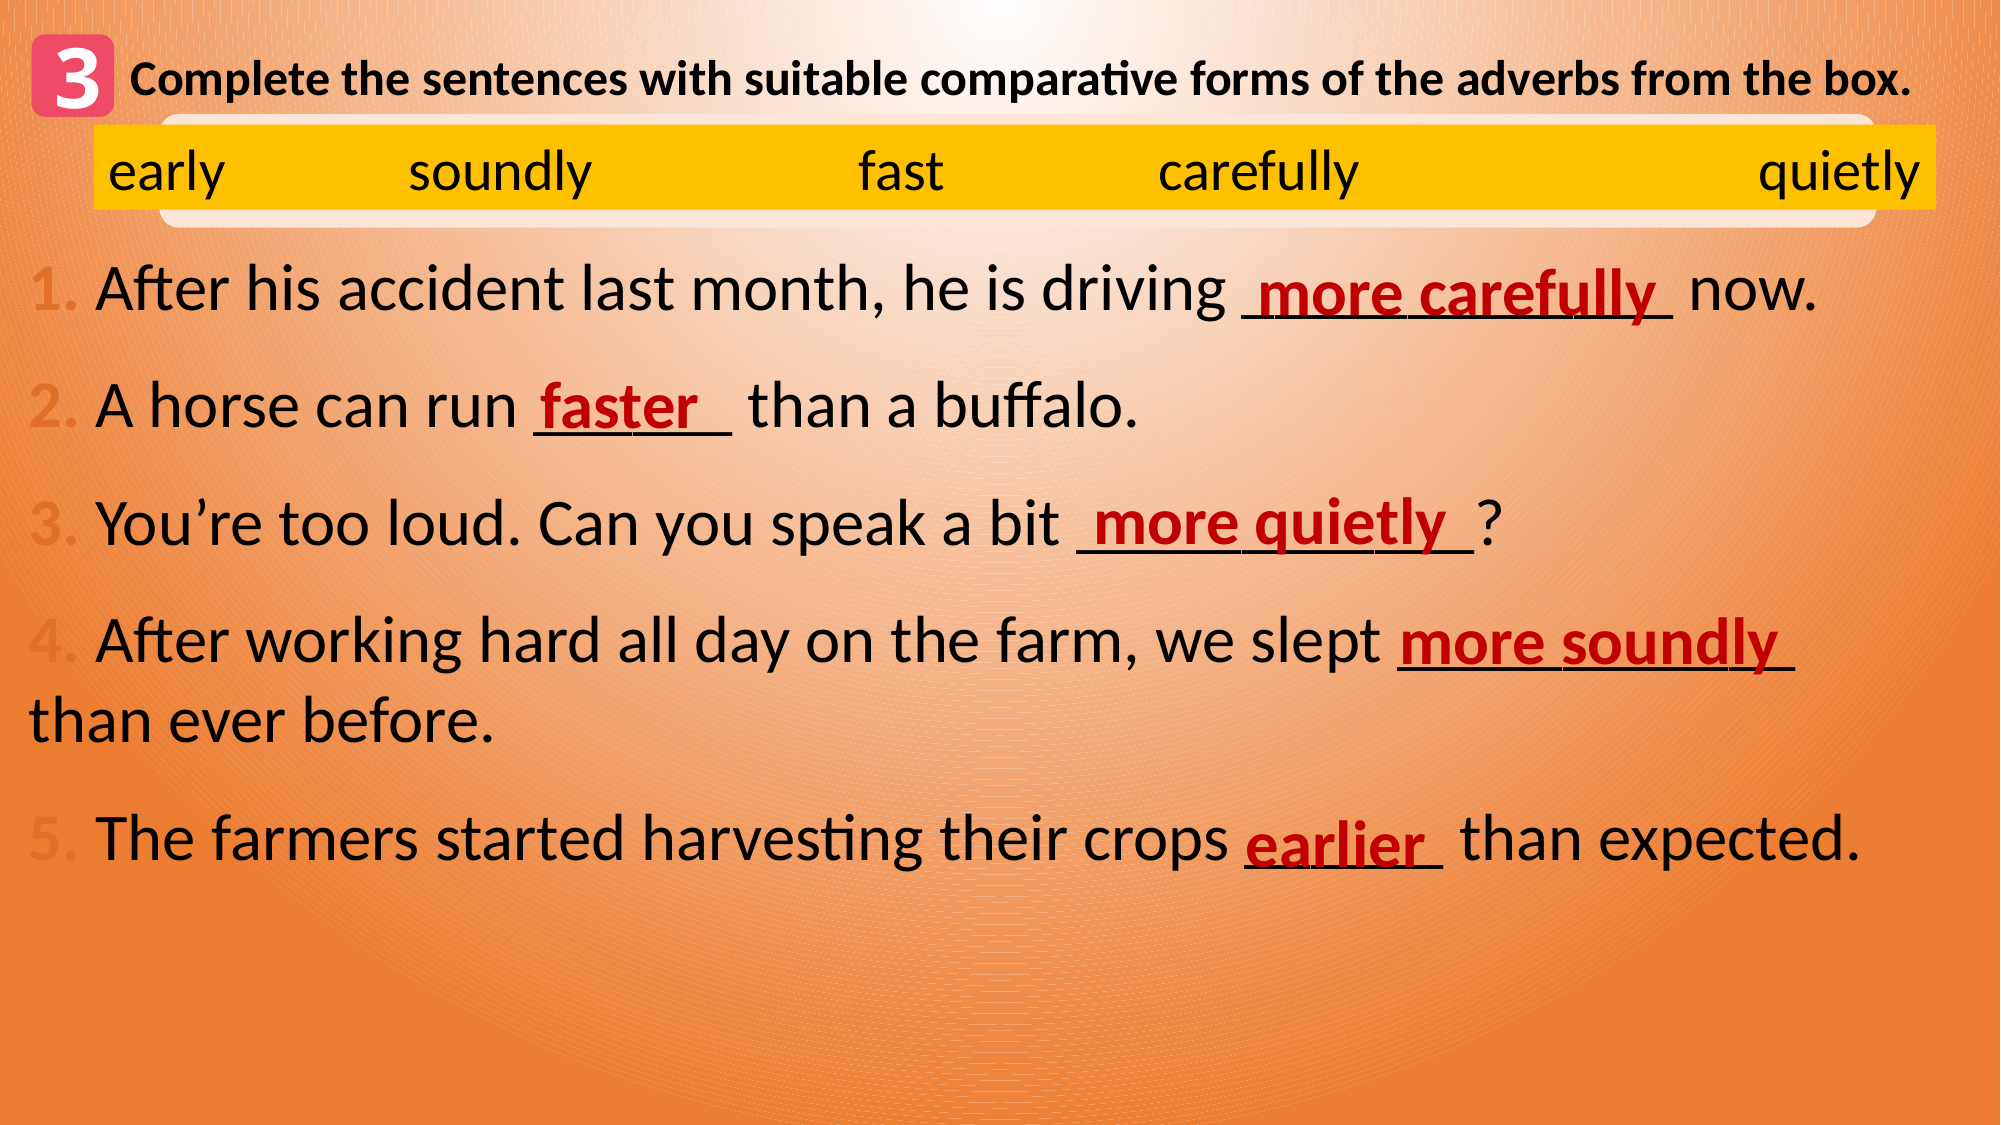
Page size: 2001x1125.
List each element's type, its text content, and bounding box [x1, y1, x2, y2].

text_box more soundly [1384, 590, 1819, 685]
text_box more quietly [1078, 470, 1476, 566]
text_box 1. After his accident last month, he is driving _____________ now. 2. A horse can run ______ than a buffalo. 3. You’re too loud. Can you speak a bit ____________? 4. After working hard all day on the farm, we slept ____________ than ever before. 5. The farmers started harvesting their crops ______ than expected. [14, 236, 1914, 881]
text_box [161, 113, 1874, 124]
text_box Complete the sentences with suitable comparative forms of the adverbs from the box. [115, 38, 1970, 113]
text_box [159, 210, 1877, 228]
text_box earlier [1231, 793, 1460, 889]
text_box more carefully [1242, 241, 1677, 337]
text_box early soundly fast carefully quietly [93, 124, 1936, 210]
text_box [106, 34, 115, 117]
text_box faster [526, 354, 738, 449]
text_box 3 [40, 18, 106, 133]
text_box [30, 34, 40, 117]
